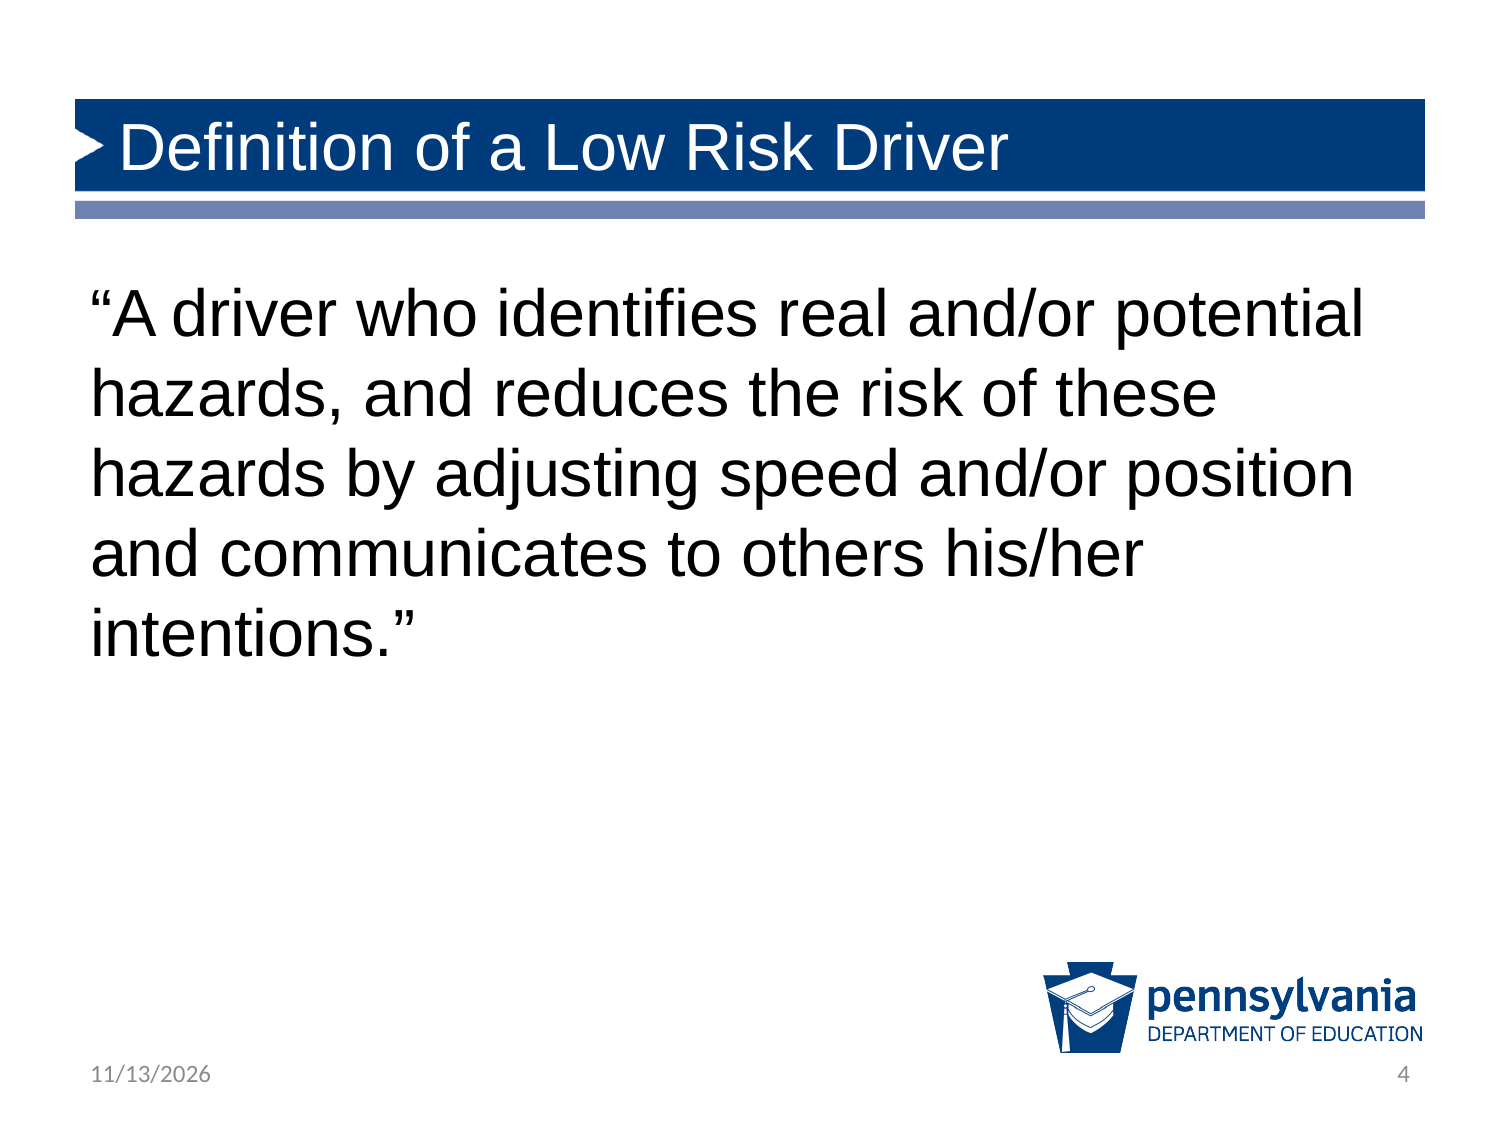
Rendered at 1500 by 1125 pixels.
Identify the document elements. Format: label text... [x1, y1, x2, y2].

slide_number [75, 1042, 425, 1103]
list “A driver who identifies real and/or potential hazards, and reduces the risk of these hazards by adjusting speed and/or position and communicates to others his/her intentions.” [75, 262, 1425, 1005]
slide_number 4 [1074, 1042, 1425, 1103]
picture [1043, 1005, 1422, 1053]
title Definition of a Low Risk Driver [75, 50, 1425, 238]
